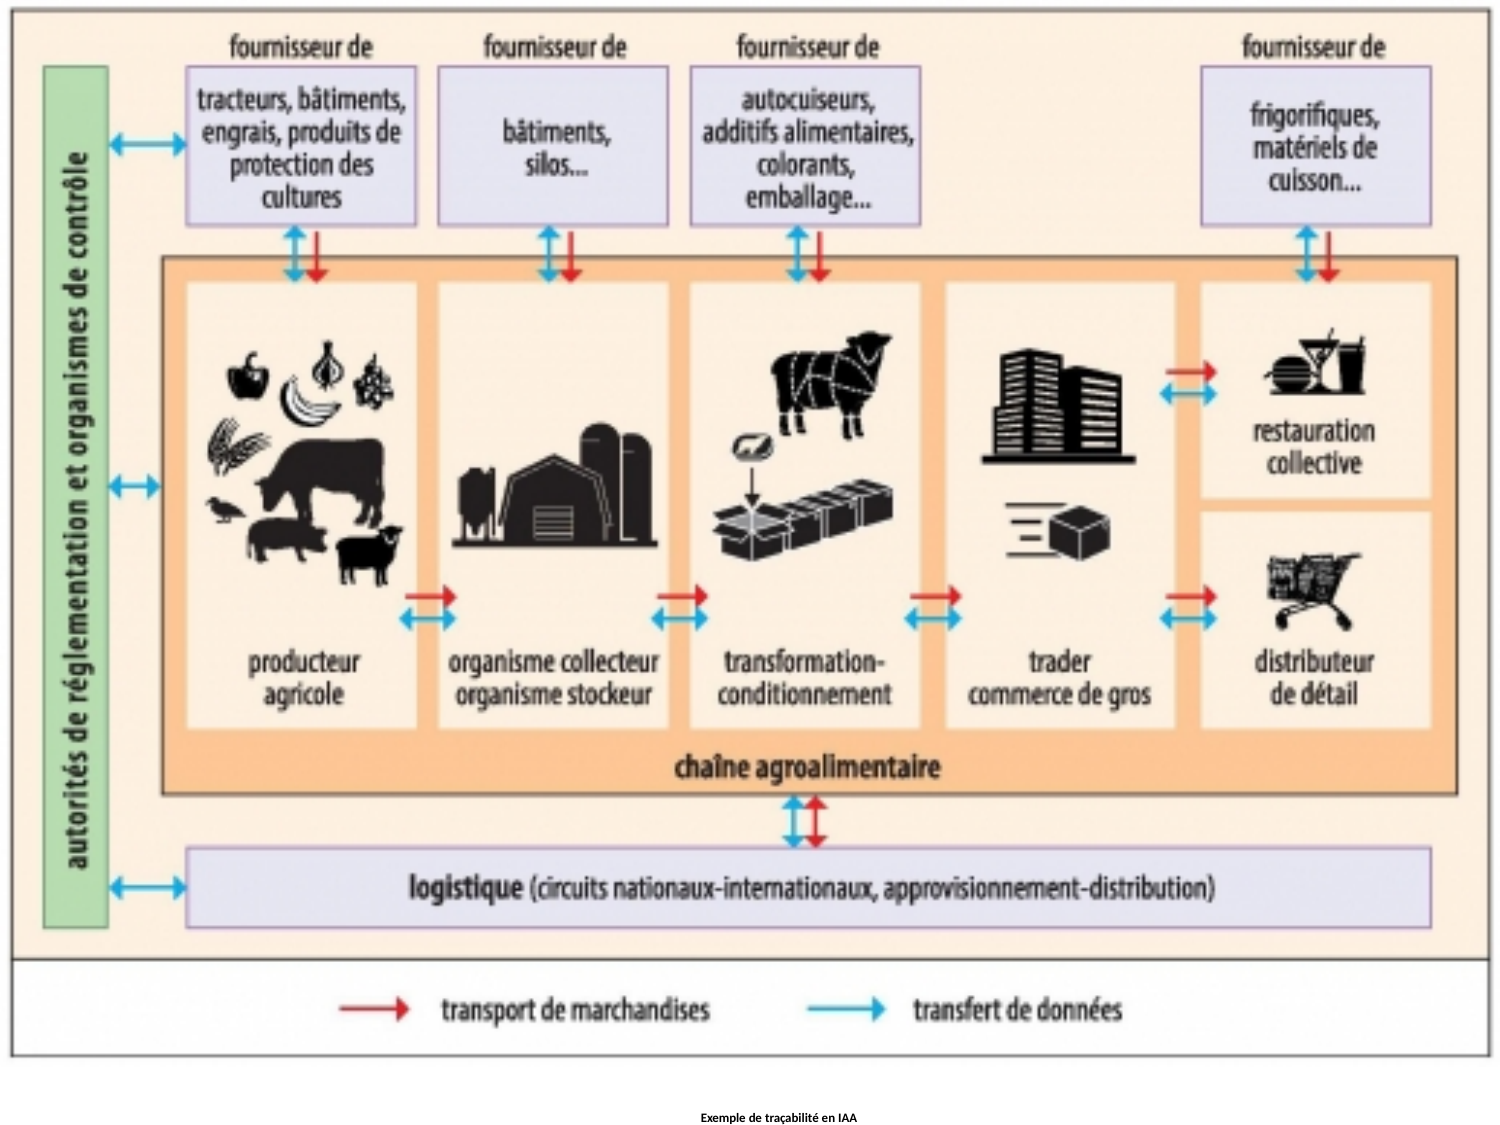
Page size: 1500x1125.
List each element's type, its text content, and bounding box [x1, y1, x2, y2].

picture [0, 0, 1500, 1067]
title Exemple de traçabilité en IAA [105, 1101, 1456, 1125]
